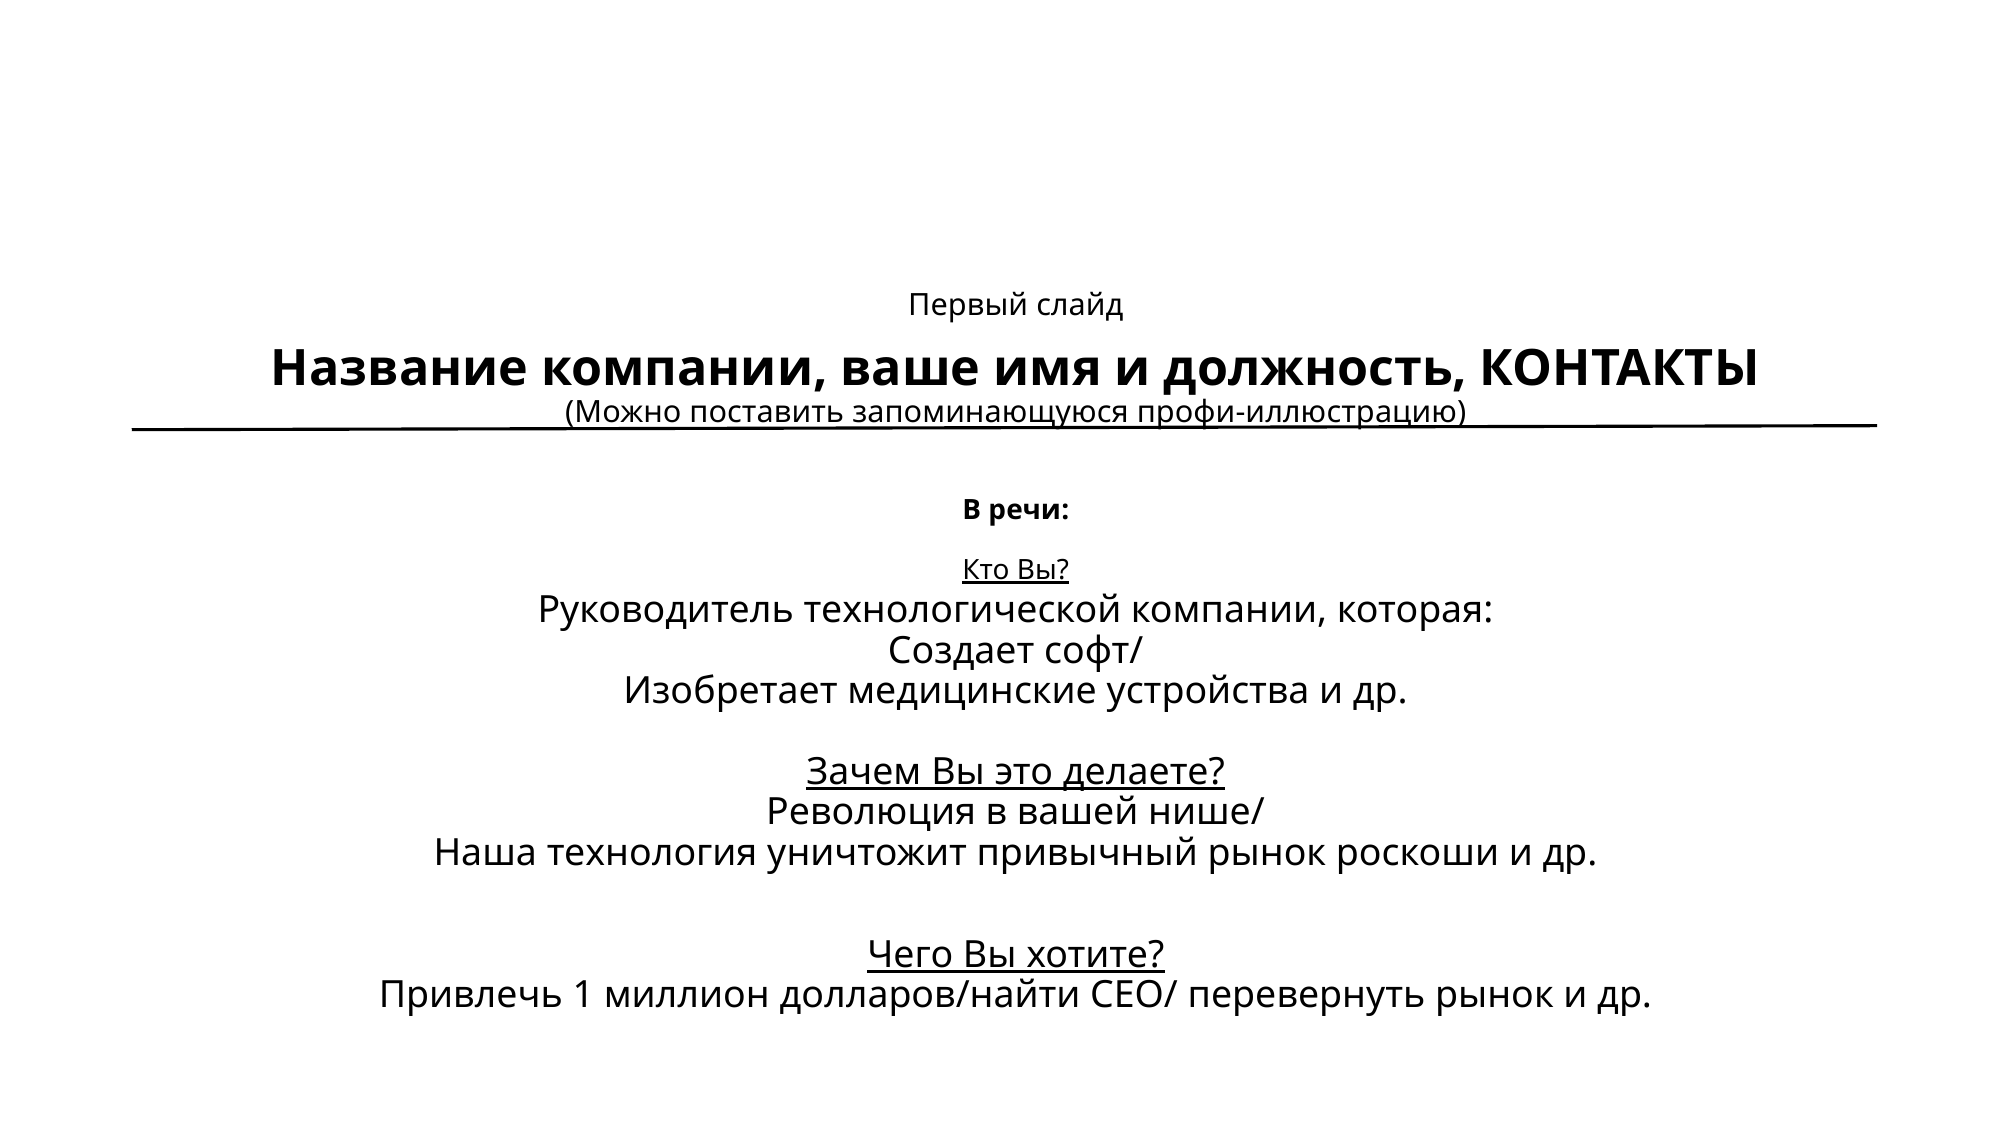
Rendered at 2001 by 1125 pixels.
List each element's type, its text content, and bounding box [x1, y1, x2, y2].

subtitle Руководитель технологической компании, которая: Создает софт/ Изобретает медицинские устройства и др. Зачем Вы это делаете? Революция в вашей нише/ Наша технология уничтожит привычный рынок роскоши и др. Чего Вы хотите? Привлечь 1 миллион долларов/найти CEO/ перевернуть рынок и др. [265, 582, 1766, 1042]
title Первый слайд Название компании, ваше имя и должность, КОНТАКТЫ (Можно поставить запоминающуюся профи-иллюстрацию) В речи: Кто Вы? [189, 430, 1843, 627]
title Первый слайд Название компании, ваше имя и должность, КОНТАКТЫ (Можно поставить запоминающуюся профи-иллюстрацию) В речи: Кто Вы? [189, 234, 1843, 425]
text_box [131, 425, 1877, 430]
